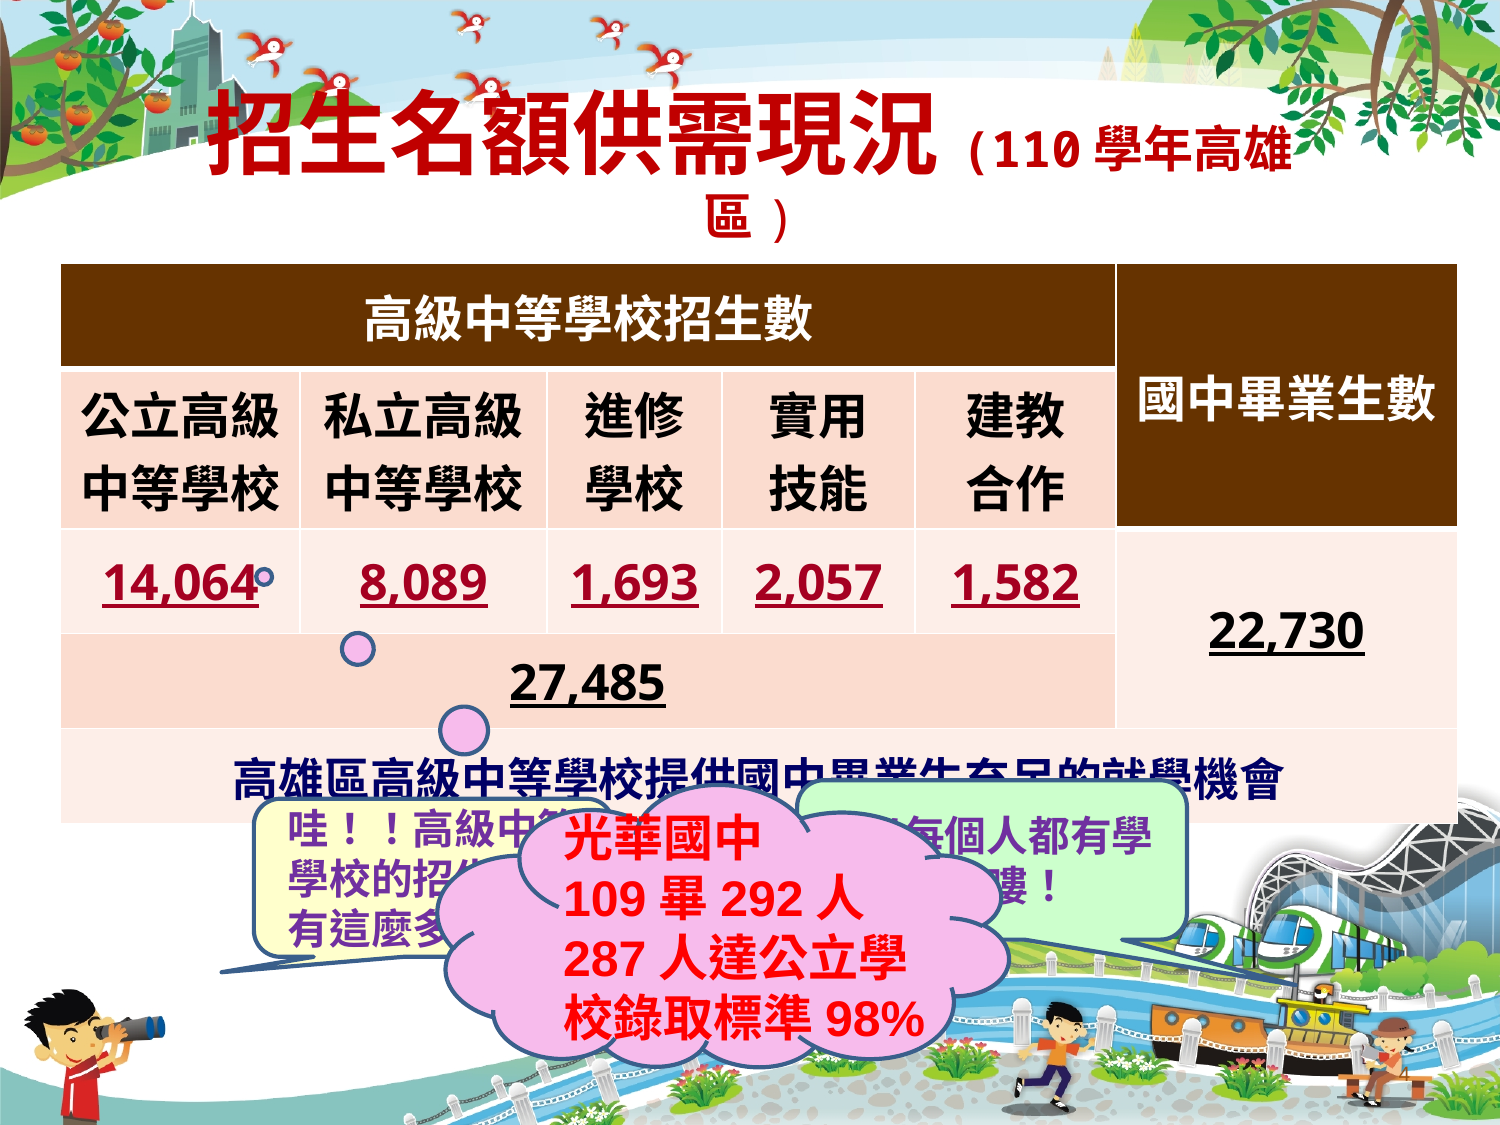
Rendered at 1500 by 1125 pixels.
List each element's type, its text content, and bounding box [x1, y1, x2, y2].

table_cell 14,064 [61, 530, 299, 633]
picture [0, 0, 1500, 1125]
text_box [436, 786, 1011, 1074]
table_cell 27,485 [61, 634, 1115, 728]
table_cell 高雄區高級中等學校提供國中畢業生充足的就學機會 [61, 729, 1457, 823]
table_cell 8,089 [301, 530, 546, 633]
text_box 哇！！高級中等學校的招生名額有這麼多哦！！ [219, 796, 431, 975]
slide_number 4 [1074, 1042, 1425, 1103]
title 招生名額供需現況(110學年高雄區) [184, 78, 1315, 243]
text_box 所以每個人都有學校可以念嘍！ [806, 778, 1298, 988]
table_cell 建教 合作 [916, 372, 1115, 528]
table_cell 2,057 [723, 530, 914, 633]
table_header 國中畢業生數 [1117, 264, 1457, 526]
table_cell 1,693 [548, 530, 721, 633]
table_cell 22,730 [1117, 532, 1457, 728]
table_cell 1,582 [916, 530, 1115, 633]
table_cell 私立高級 中等學校 [301, 372, 546, 528]
table_header 高級中等學校招生數 [61, 264, 1115, 366]
table_cell 實用 技能 [723, 372, 914, 528]
table_cell 進修 學校 [548, 372, 721, 528]
table_cell 公立高級中等學校 [61, 372, 299, 528]
